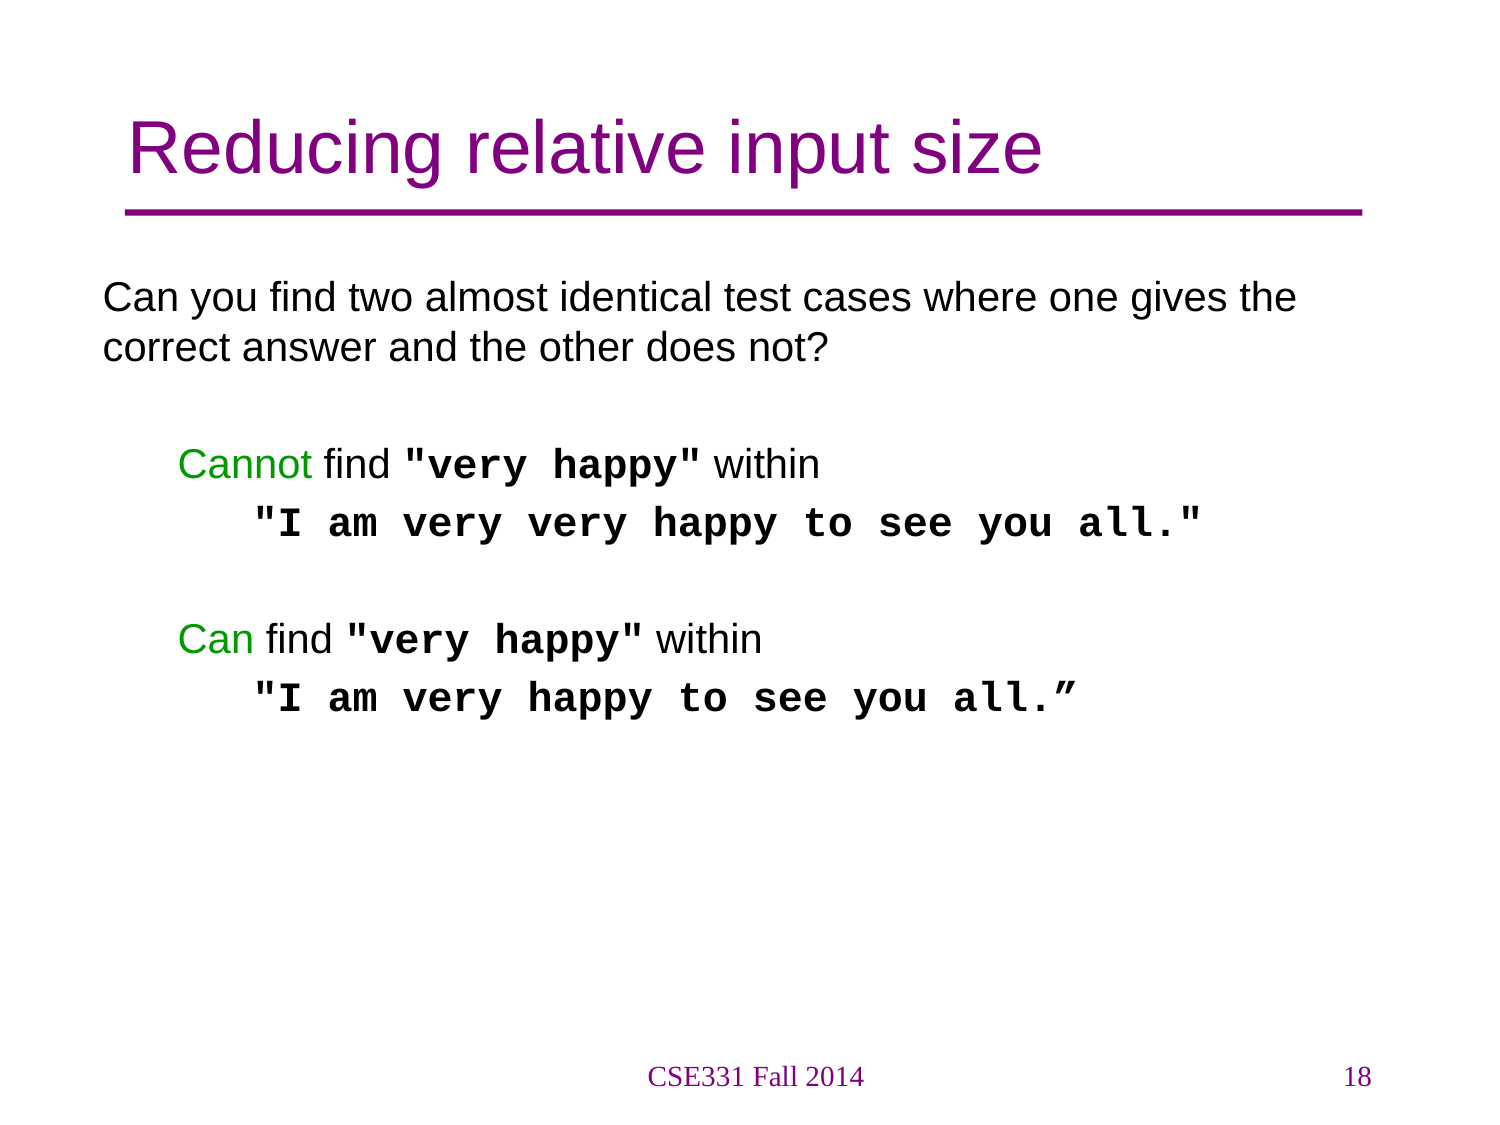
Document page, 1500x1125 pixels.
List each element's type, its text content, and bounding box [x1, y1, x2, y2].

slide_number 18 [1074, 1049, 1388, 1125]
title Reducing relative input size [112, 50, 1388, 238]
list Can you find two almost identical test cases where one gives the correct answer and the other does not? Cannot find "very happy" within "I am very very happy to see you all." Can find "very happy" within "I am very happy to see you all.” [87, 262, 1450, 1000]
footer CSE331 Fall 2014 [474, 1049, 1038, 1125]
